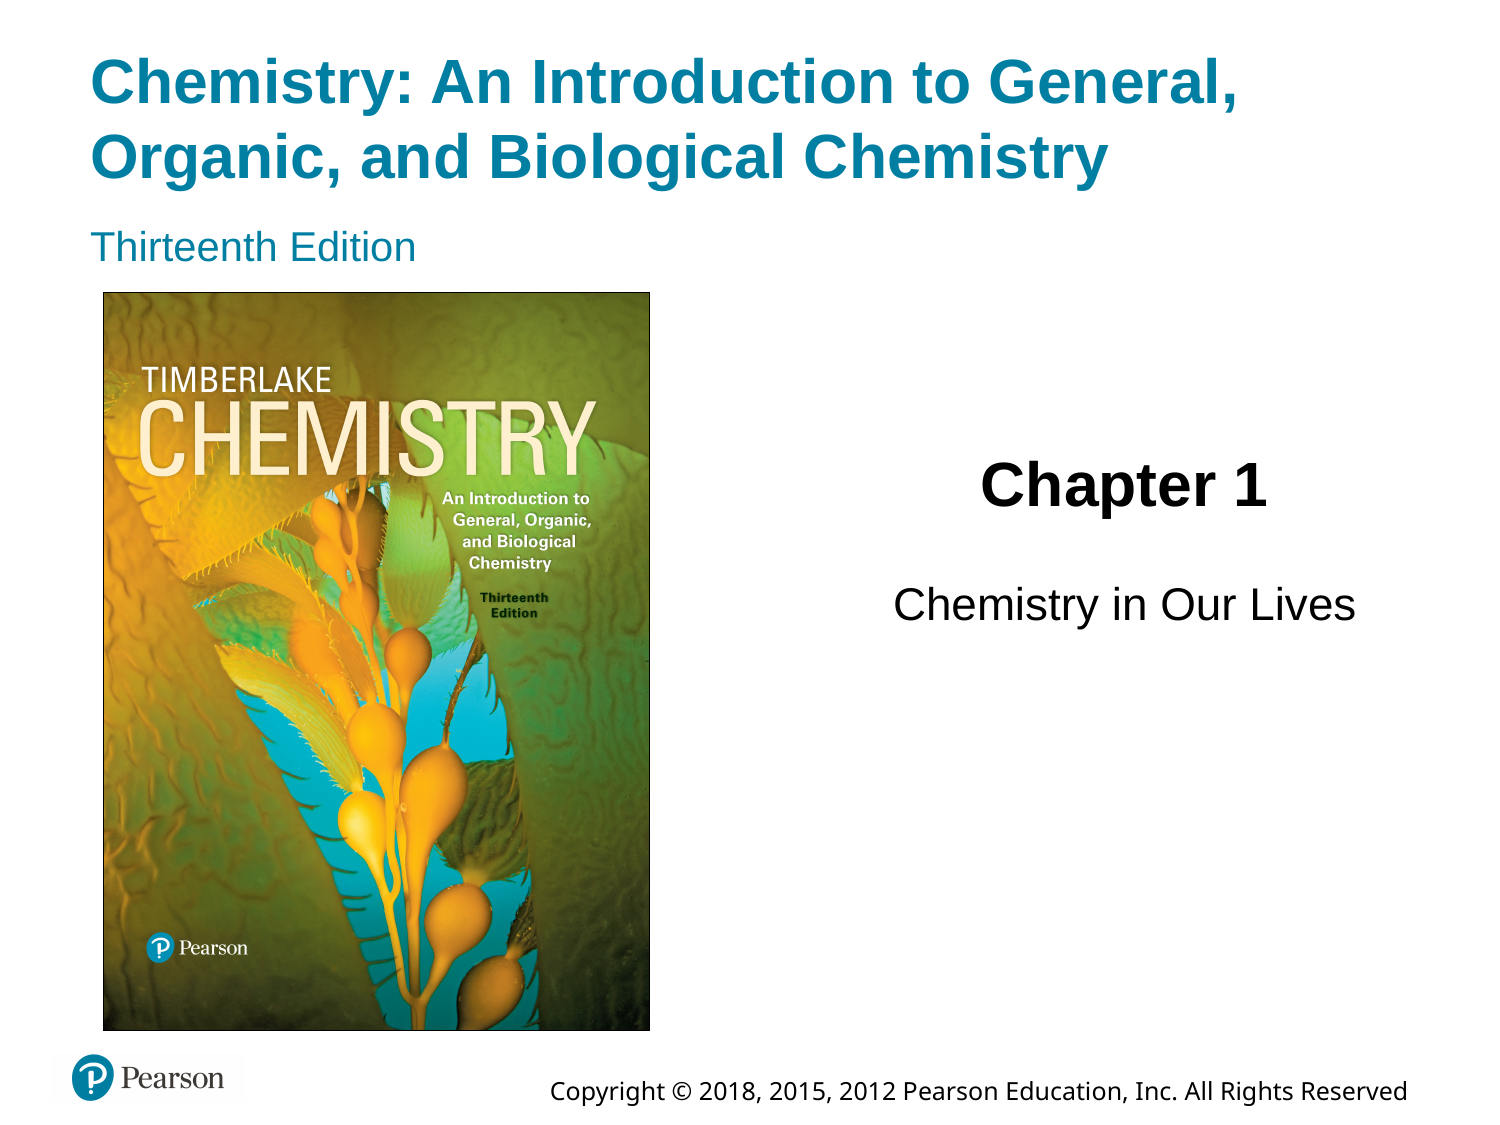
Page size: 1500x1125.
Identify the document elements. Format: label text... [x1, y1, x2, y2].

title Chemistry: An Introduction to General, Organic, and Biological Chemistry [75, 35, 1425, 197]
picture [102, 292, 650, 1031]
list Thirteenth Edition [75, 214, 1425, 276]
list Copyright © 2018, 2015, 2012 Pearson Education, Inc. All Rights Reserved [434, 1056, 1425, 1125]
list Chapter 1 [825, 384, 1425, 534]
list Chemistry in Our Lives [825, 559, 1425, 716]
picture [51, 1052, 245, 1103]
